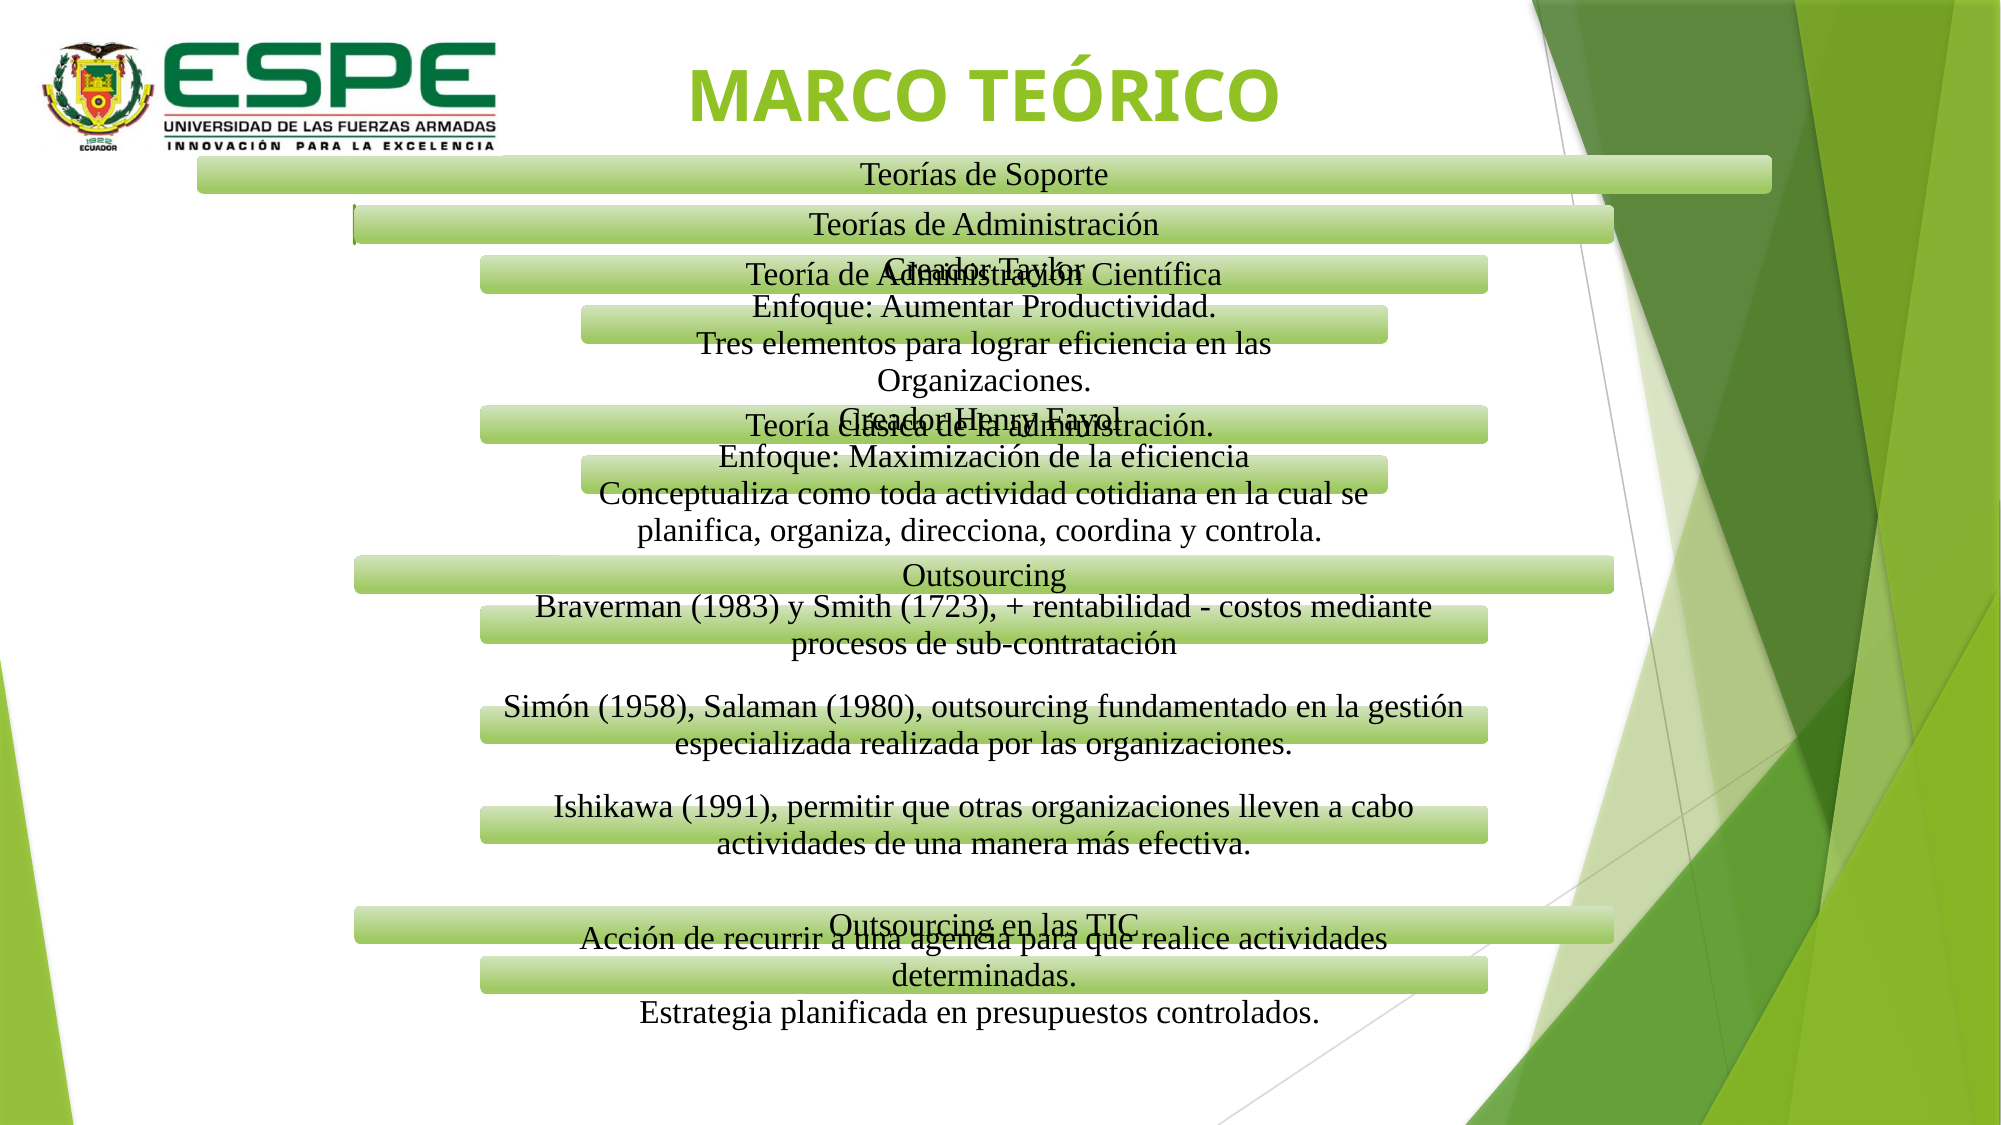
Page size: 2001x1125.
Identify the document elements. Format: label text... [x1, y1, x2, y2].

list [0, 154, 1970, 1095]
picture [35, 34, 504, 156]
title MARCO TEÓRICO [670, 42, 1308, 148]
